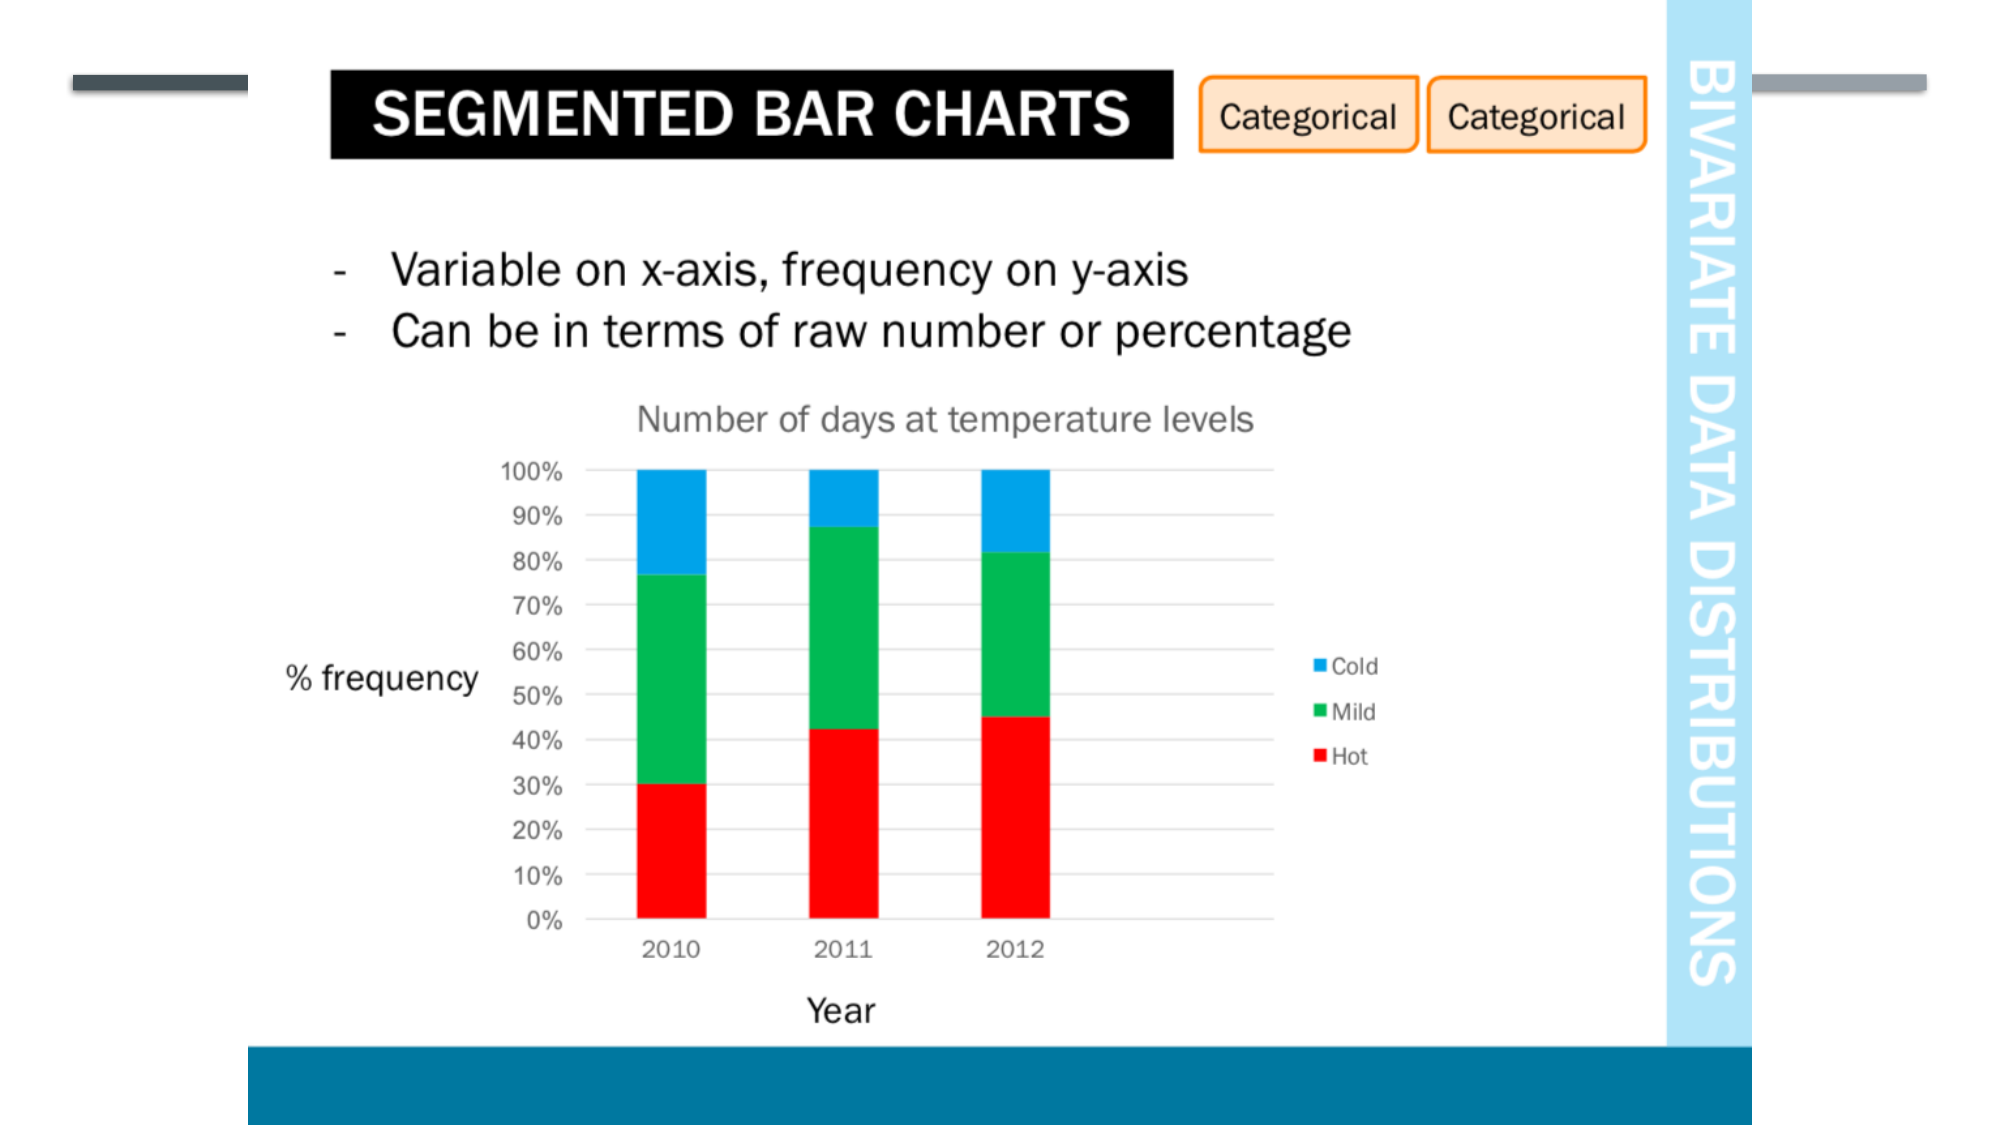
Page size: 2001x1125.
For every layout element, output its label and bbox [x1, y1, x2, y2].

picture [247, 0, 1752, 1047]
